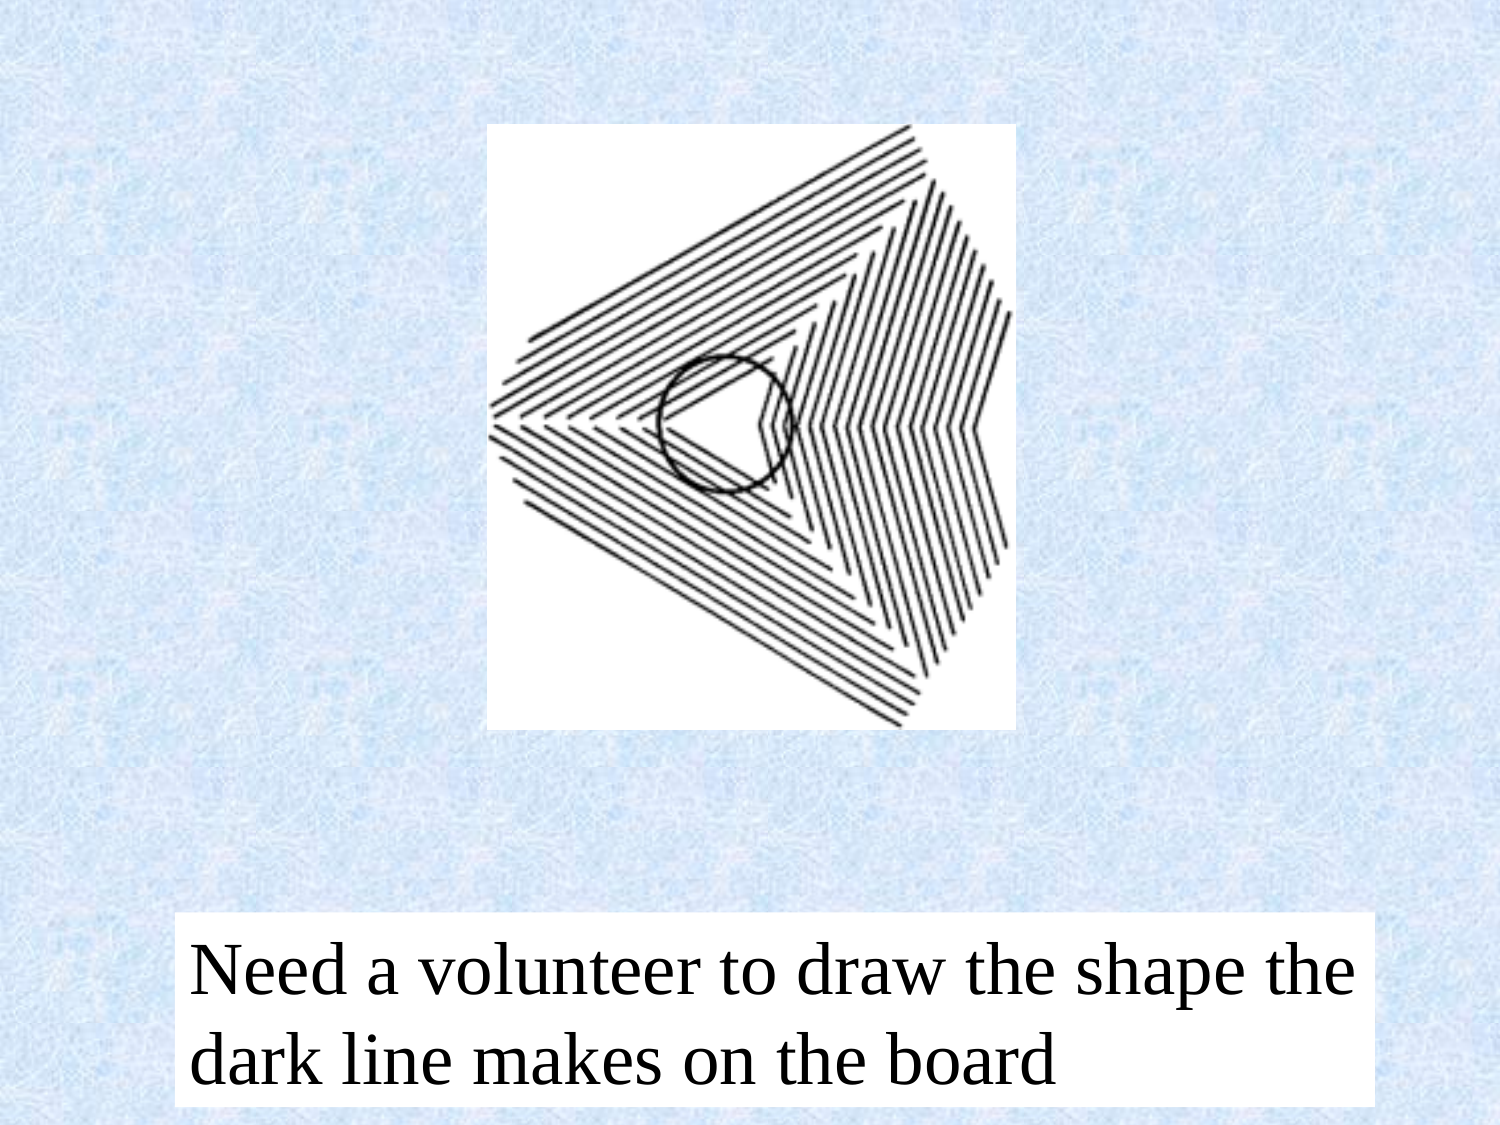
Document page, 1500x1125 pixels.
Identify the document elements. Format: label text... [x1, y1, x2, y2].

text_box Need a volunteer to draw the shape the dark line makes on the board [174, 912, 1375, 1108]
picture [0, 0, 1500, 1125]
